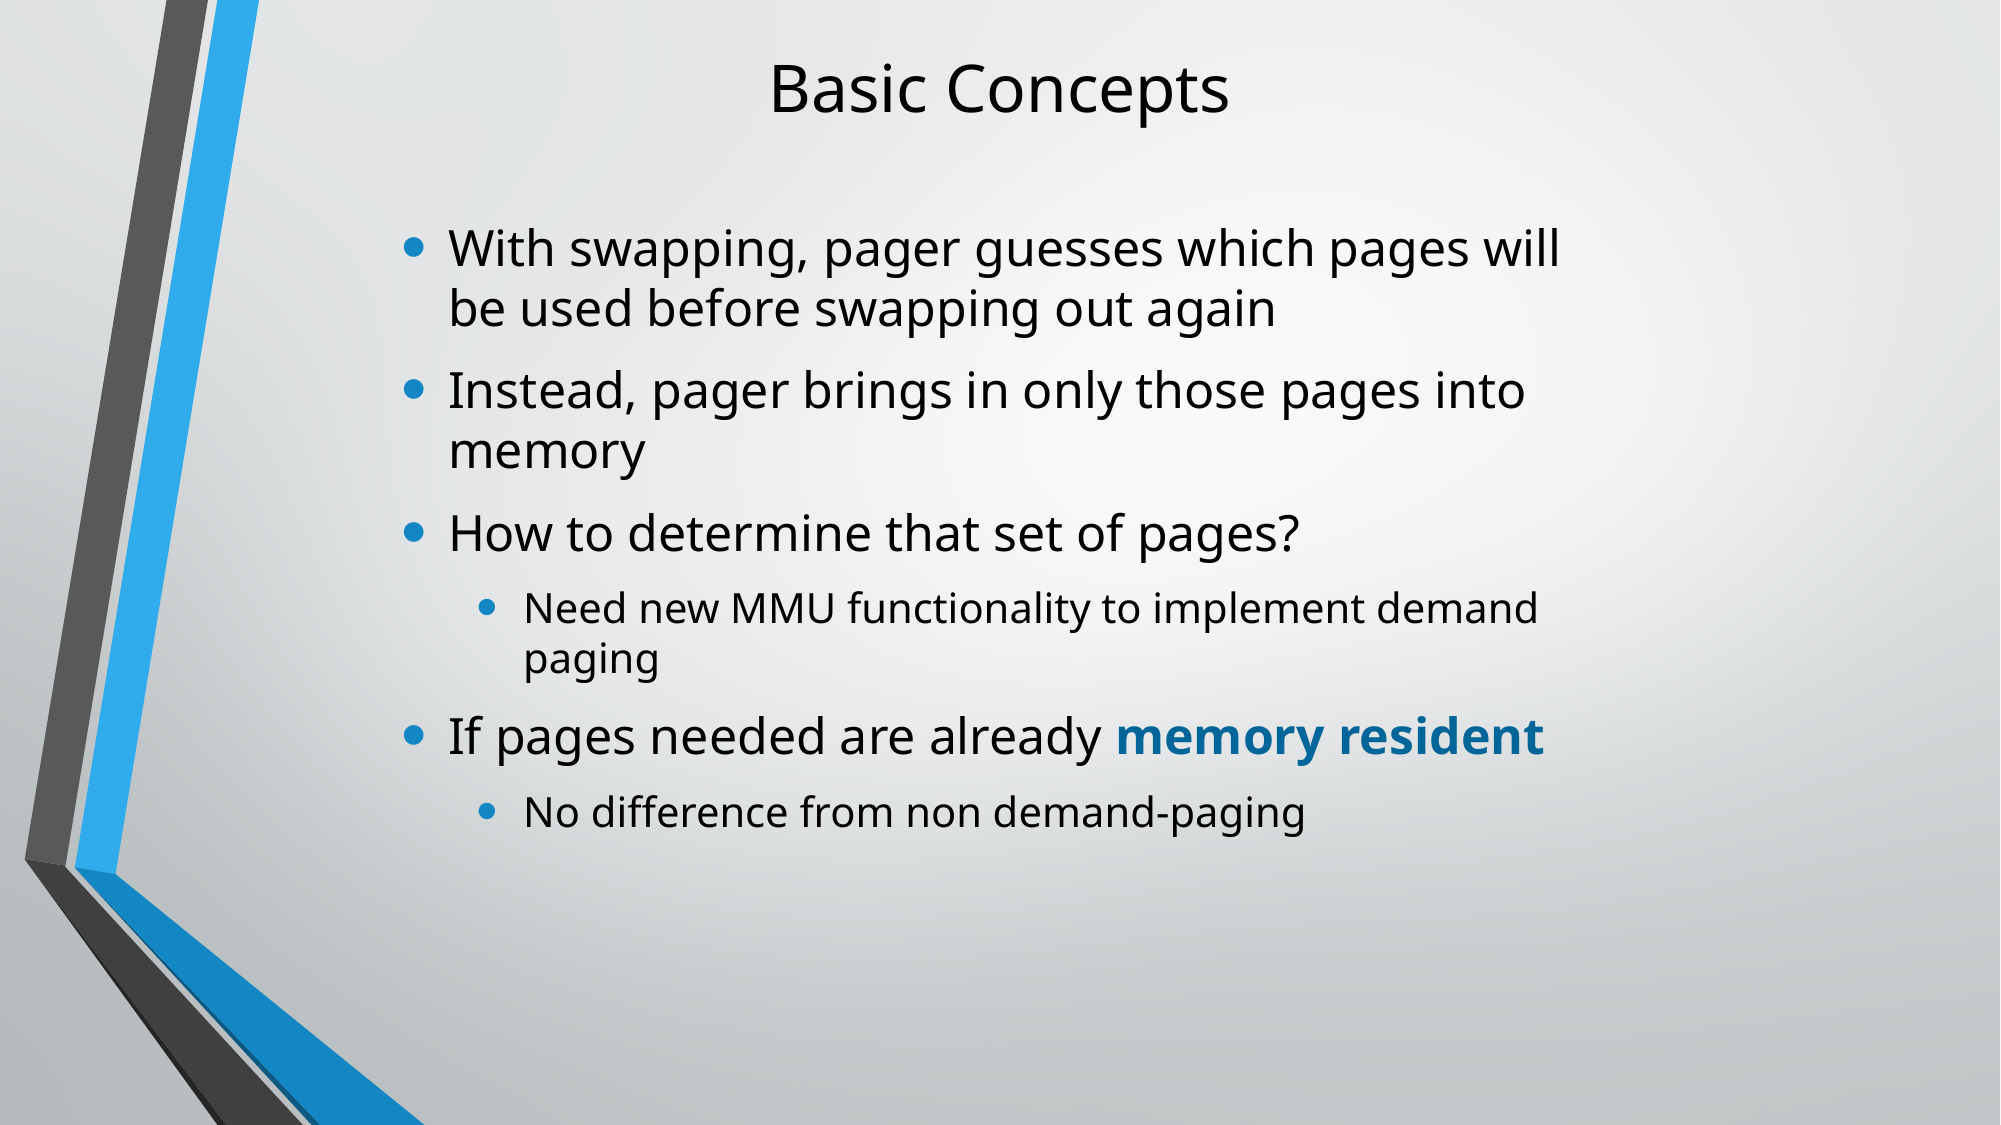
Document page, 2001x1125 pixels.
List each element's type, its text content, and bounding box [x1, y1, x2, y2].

list With swapping, pager guesses which pages will be used before swapping out again Instead, pager brings in only those pages into memory How to determine that set of pages? Need new MMU functionality to implement demand paging If pages needed are already memory resident No difference from non demand-paging [386, 195, 1649, 939]
title Basic Concepts [324, 39, 1675, 134]
